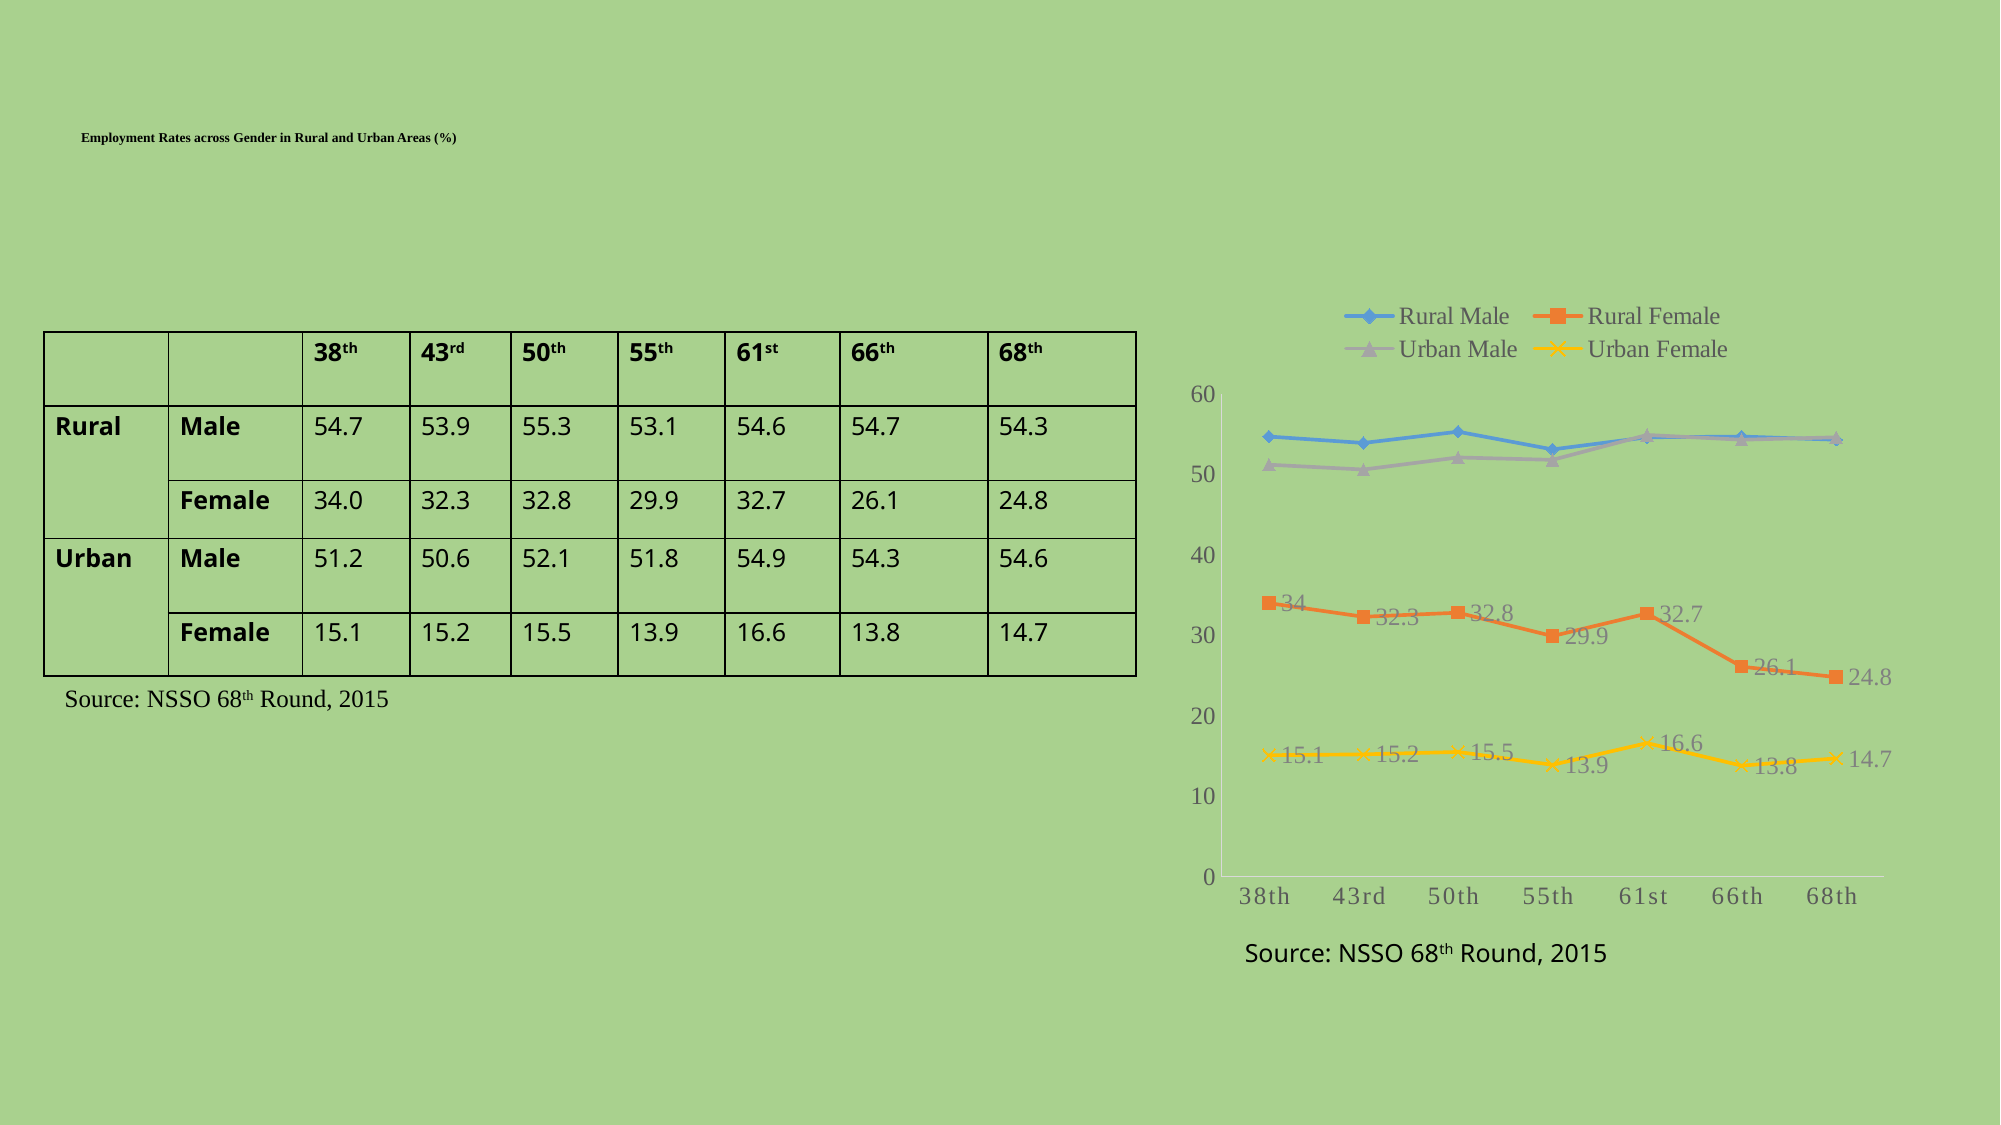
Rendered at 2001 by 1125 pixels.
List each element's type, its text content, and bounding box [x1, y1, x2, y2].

table_cell Rural [45, 407, 168, 538]
table_cell 26.1 [841, 481, 987, 538]
table_cell 51.8 [619, 539, 724, 612]
table_cell 15.2 [411, 614, 510, 675]
table_header 55th [619, 333, 724, 405]
table_cell 52.1 [512, 539, 617, 612]
table_cell 32.3 [411, 481, 510, 538]
chart [1176, 285, 1898, 922]
table_cell 55.3 [512, 407, 617, 480]
table_header [169, 333, 302, 405]
table_cell 15.1 [303, 614, 409, 675]
table_cell 16.6 [726, 614, 839, 675]
table_header 43rd [411, 333, 510, 405]
text_box Source: NSSO 68th Round, 2015 [1230, 930, 1630, 975]
table_cell 32.7 [726, 481, 839, 538]
table_cell 54.7 [841, 407, 987, 480]
table_cell 54.7 [303, 407, 409, 480]
table_cell 32.8 [512, 481, 617, 538]
table_cell 54.6 [989, 539, 1135, 612]
table_cell 51.2 [303, 539, 409, 612]
table_header 68th [989, 333, 1135, 405]
table_cell 34.0 [303, 481, 409, 538]
table_cell 29.9 [619, 481, 724, 538]
table_cell 15.5 [512, 614, 617, 675]
table_cell Female [169, 481, 302, 538]
table_cell 54.9 [726, 539, 839, 612]
table_cell 54.6 [726, 407, 839, 480]
table_cell 50.6 [411, 539, 510, 612]
title Employment Rates across Gender in Rural and Urban Areas (%) [66, 107, 1986, 174]
table_cell 24.8 [989, 481, 1135, 538]
table_cell 13.9 [619, 614, 724, 675]
table_cell Male [169, 539, 302, 612]
table_cell 14.7 [989, 614, 1135, 675]
text_box [1263, 929, 1819, 975]
table_cell Male [169, 407, 302, 480]
table_cell 13.8 [841, 614, 987, 675]
table_cell Urban [45, 539, 168, 675]
table_header 61st [726, 333, 839, 405]
table_cell 54.3 [841, 539, 987, 612]
table_header 50th [512, 333, 617, 405]
table_header 66th [841, 333, 987, 405]
table_cell 53.9 [411, 407, 510, 480]
table_cell Female [169, 614, 302, 675]
table_header 38th [303, 333, 409, 405]
table_cell 54.3 [989, 407, 1135, 480]
table_header [45, 333, 168, 405]
text_box Source: NSSO 68th Round, 2015 [0, 685, 475, 711]
table_cell 53.1 [619, 407, 724, 480]
